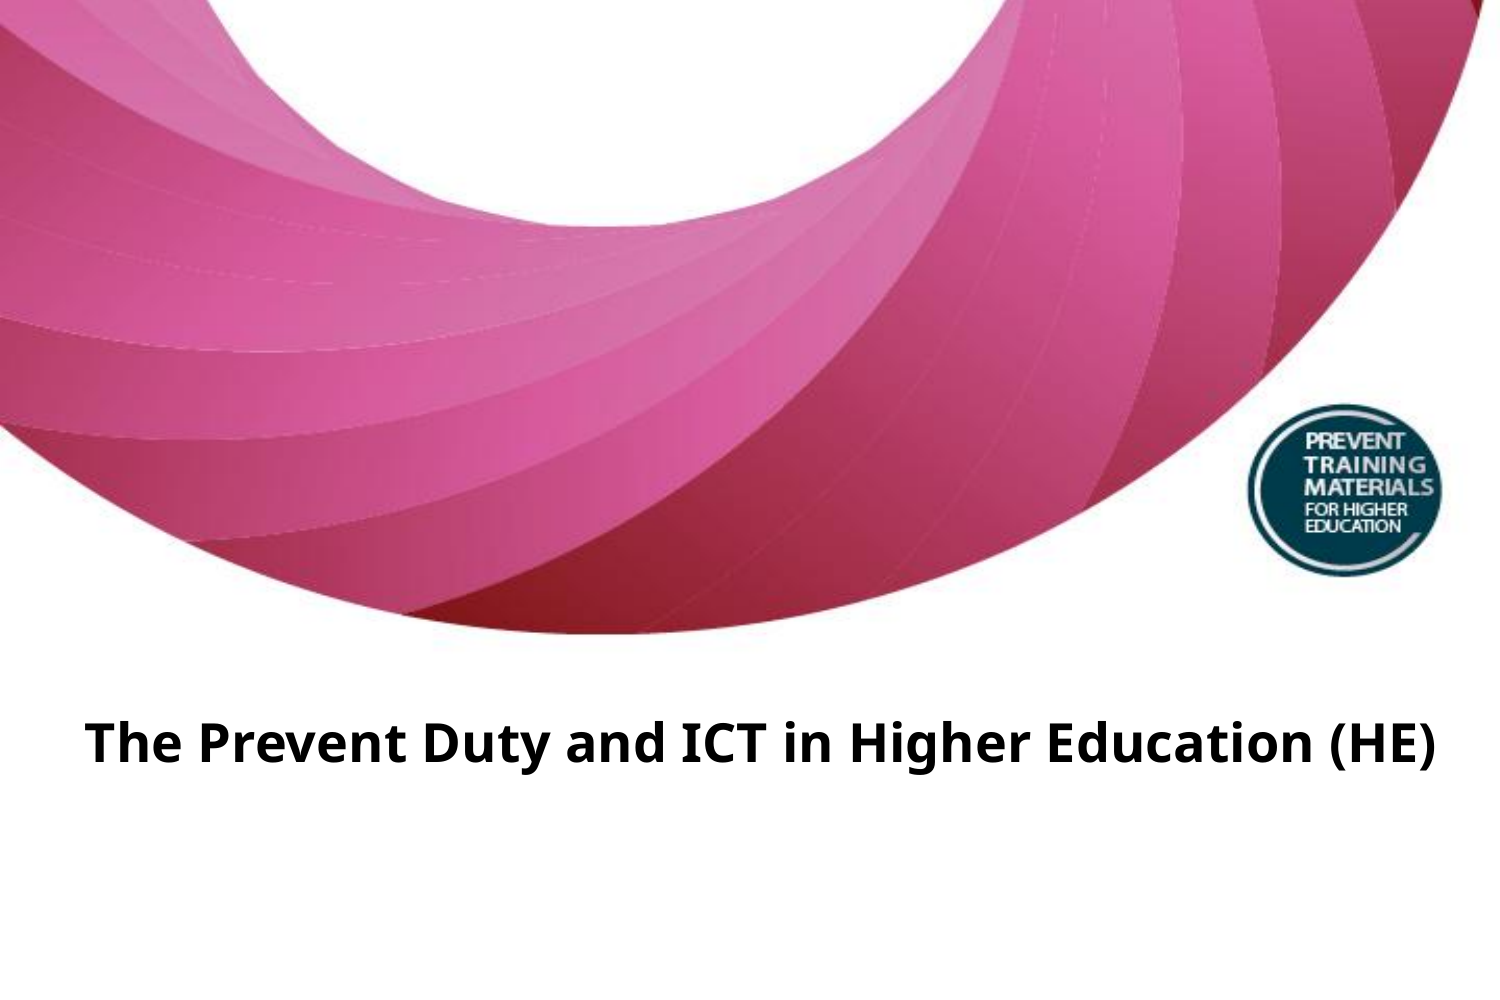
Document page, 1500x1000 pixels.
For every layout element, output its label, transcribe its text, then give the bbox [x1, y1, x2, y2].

picture [0, 0, 1500, 1000]
title The Prevent Duty and ICT in Higher Education (HE) [47, 685, 1453, 795]
